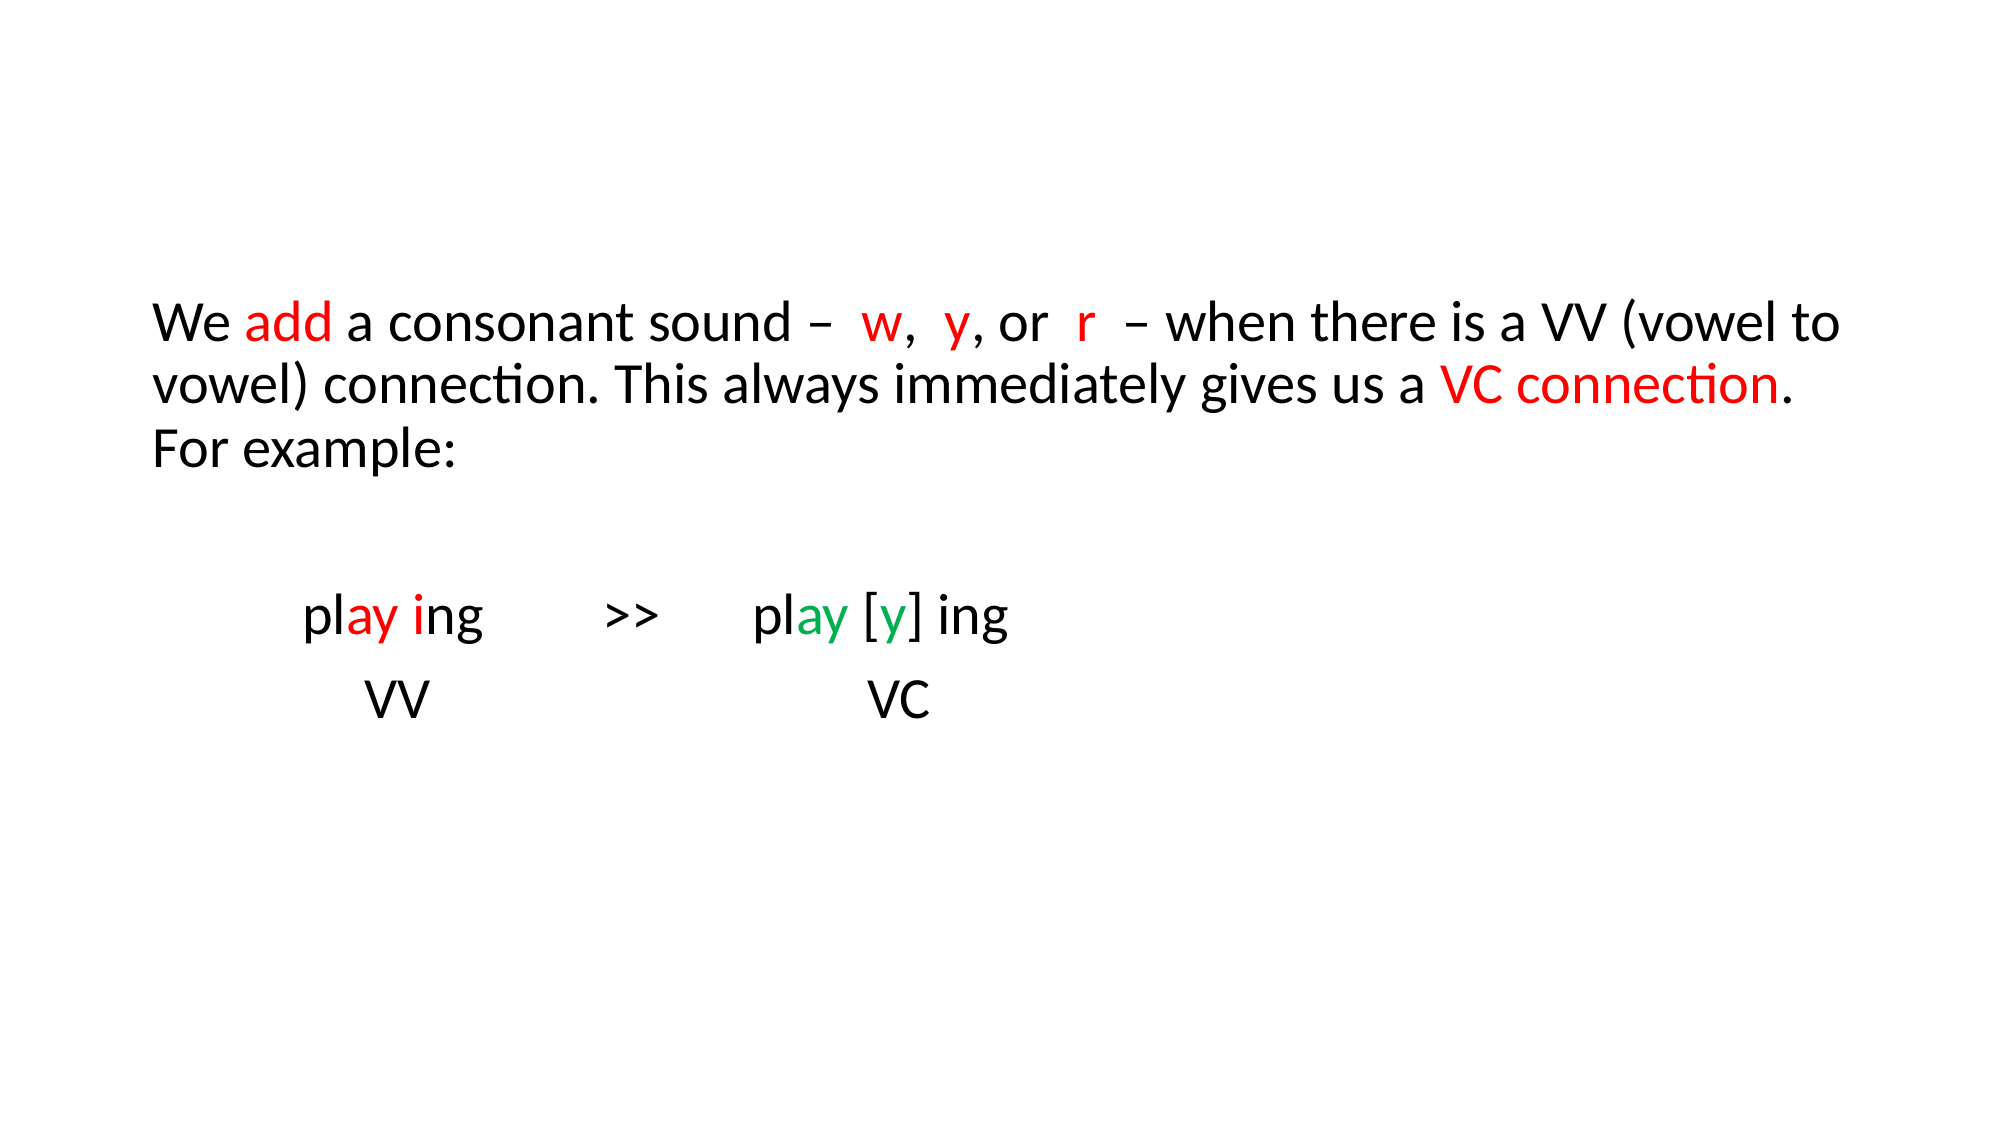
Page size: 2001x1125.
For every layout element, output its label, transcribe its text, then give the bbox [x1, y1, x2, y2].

list We add a consonant sound – w, y, or r – when there is a VV (vowel to vowel) connection. This always immediately gives us a VC connection. For example: play ing >> play [y] ing VV VC [137, 108, 1863, 1014]
